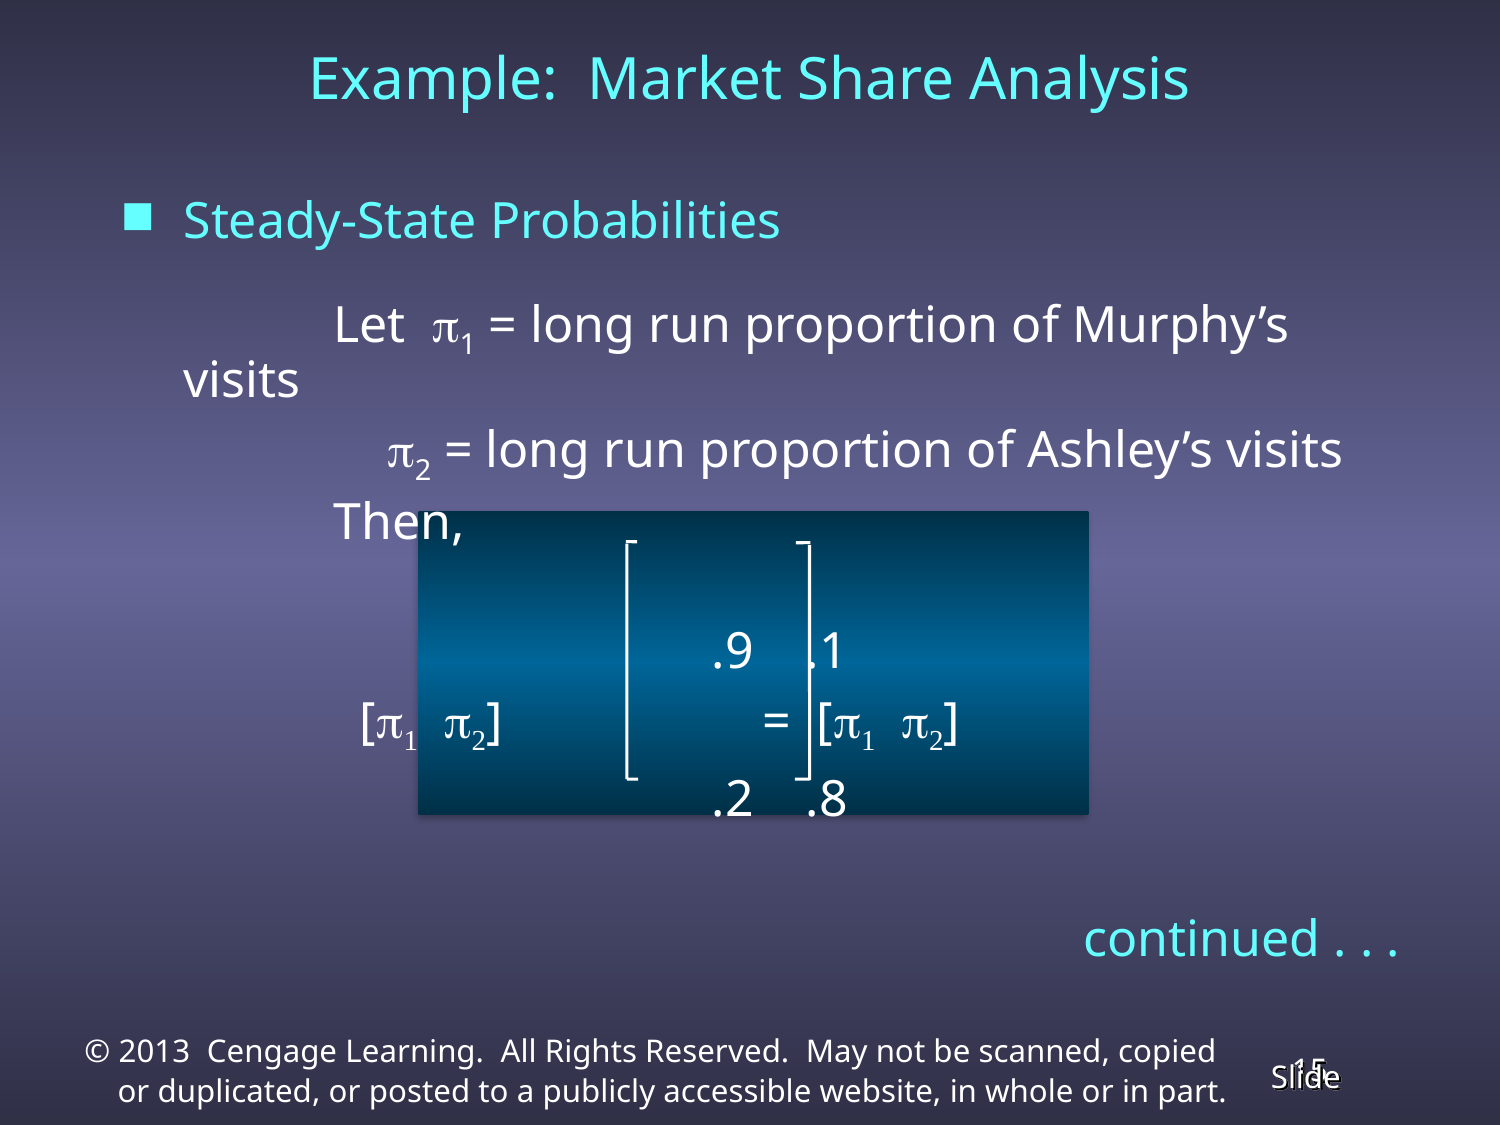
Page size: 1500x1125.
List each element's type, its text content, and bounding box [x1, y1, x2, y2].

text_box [625, 541, 811, 781]
text_box Example: Market Share Analysis [136, 34, 1363, 119]
text_box Steady-State Probabilities Let 1 = long run proportion of Murphy’s visits 2 = long run proportion of Ashley’s visits Then, .9 .1 [ ] = [ ] .2 .8 continued . . . [112, 181, 1419, 964]
